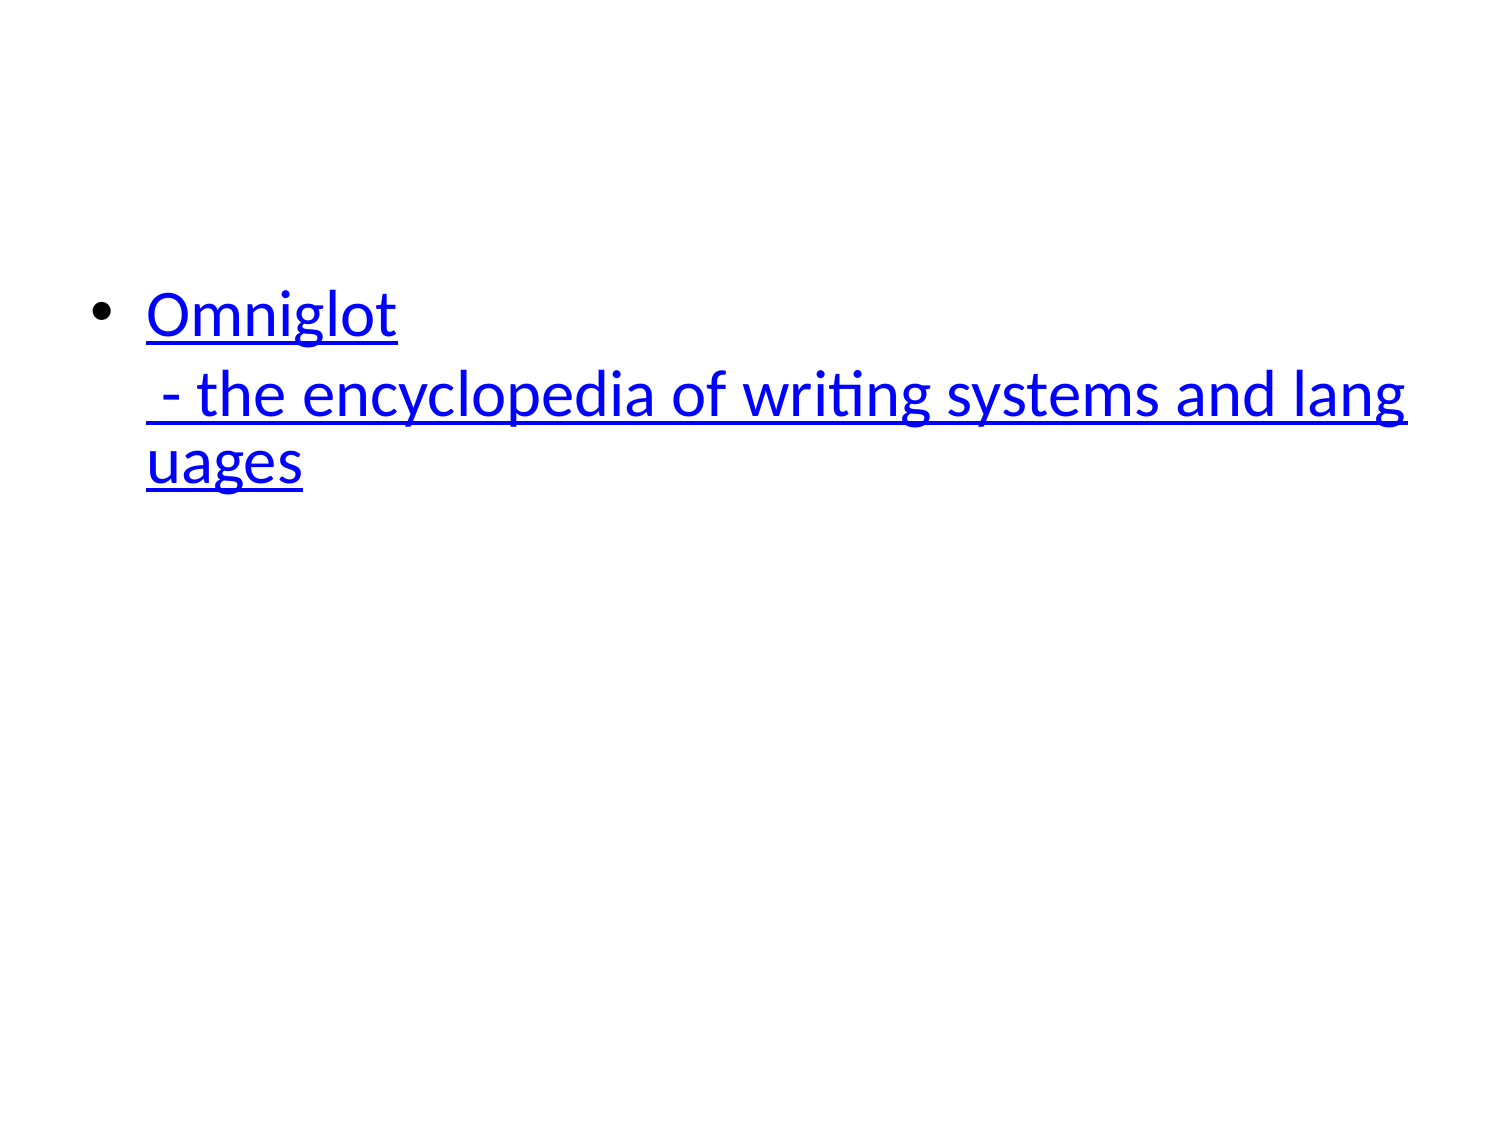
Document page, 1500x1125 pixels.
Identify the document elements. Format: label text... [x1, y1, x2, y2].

list Omniglot - the encyclopedia of writing systems and languages [75, 262, 1425, 1005]
